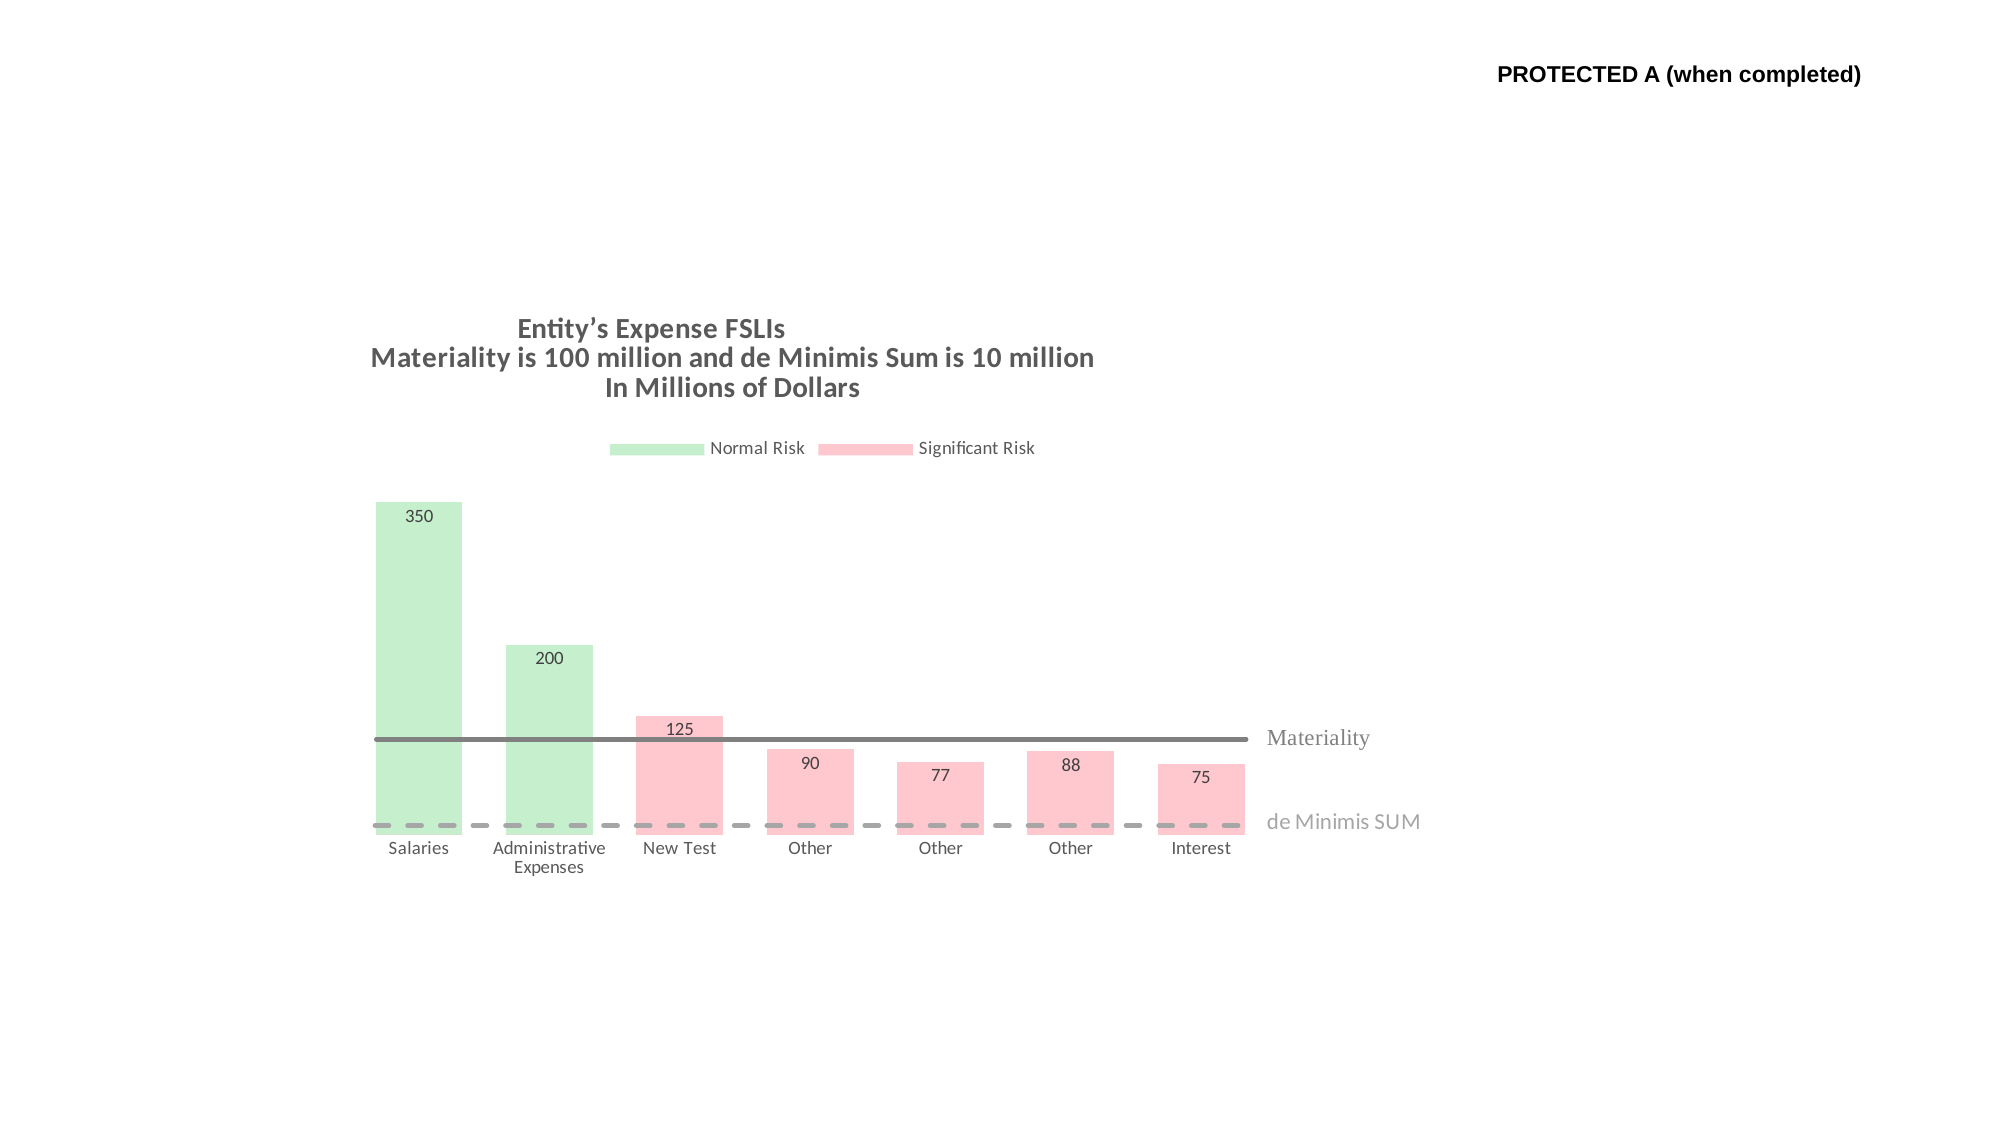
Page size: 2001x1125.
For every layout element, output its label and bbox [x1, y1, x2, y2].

chart [351, 294, 1501, 900]
